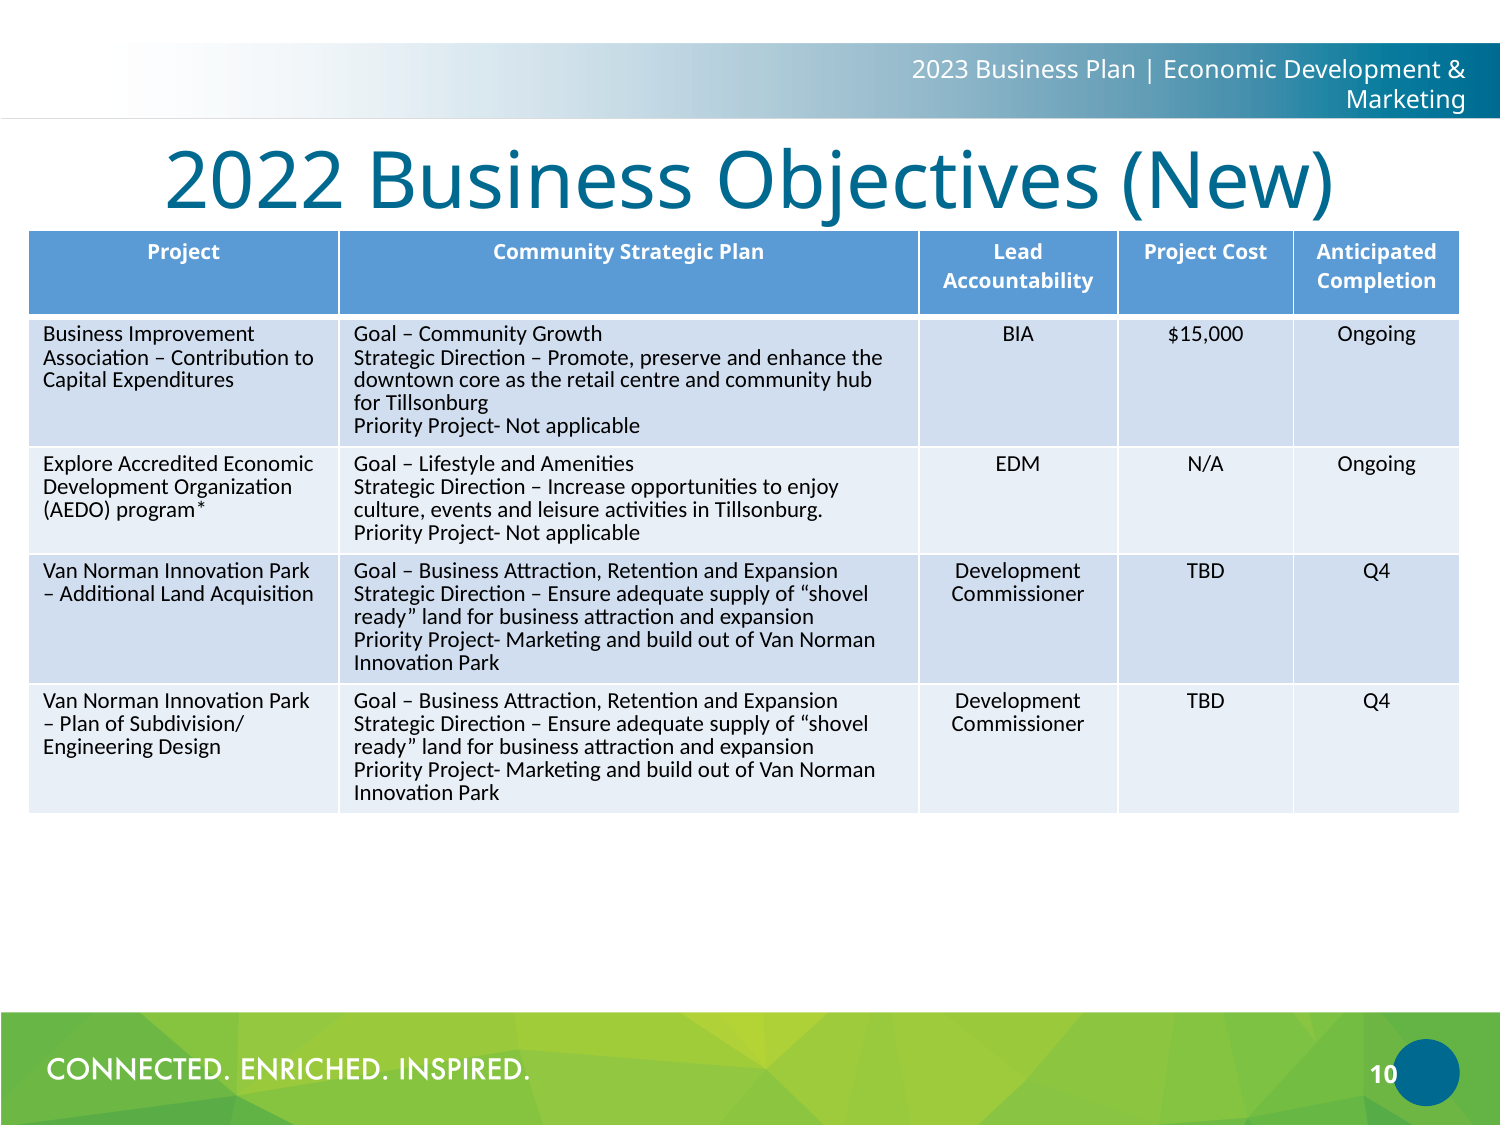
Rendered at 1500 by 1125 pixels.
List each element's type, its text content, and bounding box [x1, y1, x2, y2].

table_cell Q4 [1294, 555, 1459, 683]
footer 2023 Business Plan | Economic Development & Marketing [791, 53, 1482, 114]
table_header Anticipated Completion [1294, 231, 1459, 314]
table_cell Explore Accredited Economic Development Organization (AEDO) program* [29, 448, 338, 553]
title 2022 Business Objectives (New) [103, 116, 1397, 229]
table_cell BIA [920, 320, 1117, 446]
table_cell Goal – Business Attraction, Retention and Expansion Strategic Direction – Ensure adequate supply of “shovel ready” land for business attraction and expansion Priority Project- Marketing and build out of Van Norman Innovation Park [340, 685, 918, 813]
table_cell EDM [920, 448, 1117, 553]
table_header Community Strategic Plan [340, 231, 918, 314]
table_cell Van Norman Innovation Park – Plan of Subdivision/ Engineering Design [29, 685, 338, 813]
table_cell Development Commissioner [920, 555, 1117, 683]
table_cell TBD [1119, 685, 1293, 813]
table_cell Goal – Lifestyle and Amenities Strategic Direction – Increase opportunities to enjoy culture, events and leisure activities in Tillsonburg. Priority Project- Not applicable [340, 448, 918, 553]
table_header Project [29, 231, 338, 314]
table_cell Q4 [1294, 685, 1459, 813]
table_cell Goal – Community Growth Strategic Direction – Promote, preserve and enhance the downtown core as the retail centre and community hub for Tillsonburg Priority Project- Not applicable [340, 320, 918, 446]
table_cell $15,000 [1119, 320, 1293, 446]
table_cell Ongoing [1294, 320, 1459, 446]
table_header Project Cost [1119, 231, 1293, 314]
picture [0, 0, 1500, 1125]
table_cell Development Commissioner [920, 685, 1117, 813]
table_cell TBD [1119, 555, 1293, 683]
table_cell N/A [1119, 448, 1293, 553]
table_cell Ongoing [1294, 448, 1459, 553]
table_cell Goal – Business Attraction, Retention and Expansion Strategic Direction – Ensure adequate supply of “shovel ready” land for business attraction and expansion Priority Project- Marketing and build out of Van Norman Innovation Park [340, 555, 918, 683]
table_header Lead Accountability [920, 231, 1117, 314]
table_cell Business Improvement Association – Contribution to Capital Expenditures [29, 320, 338, 446]
table_cell Van Norman Innovation Park – Additional Land Acquisition [29, 555, 338, 683]
